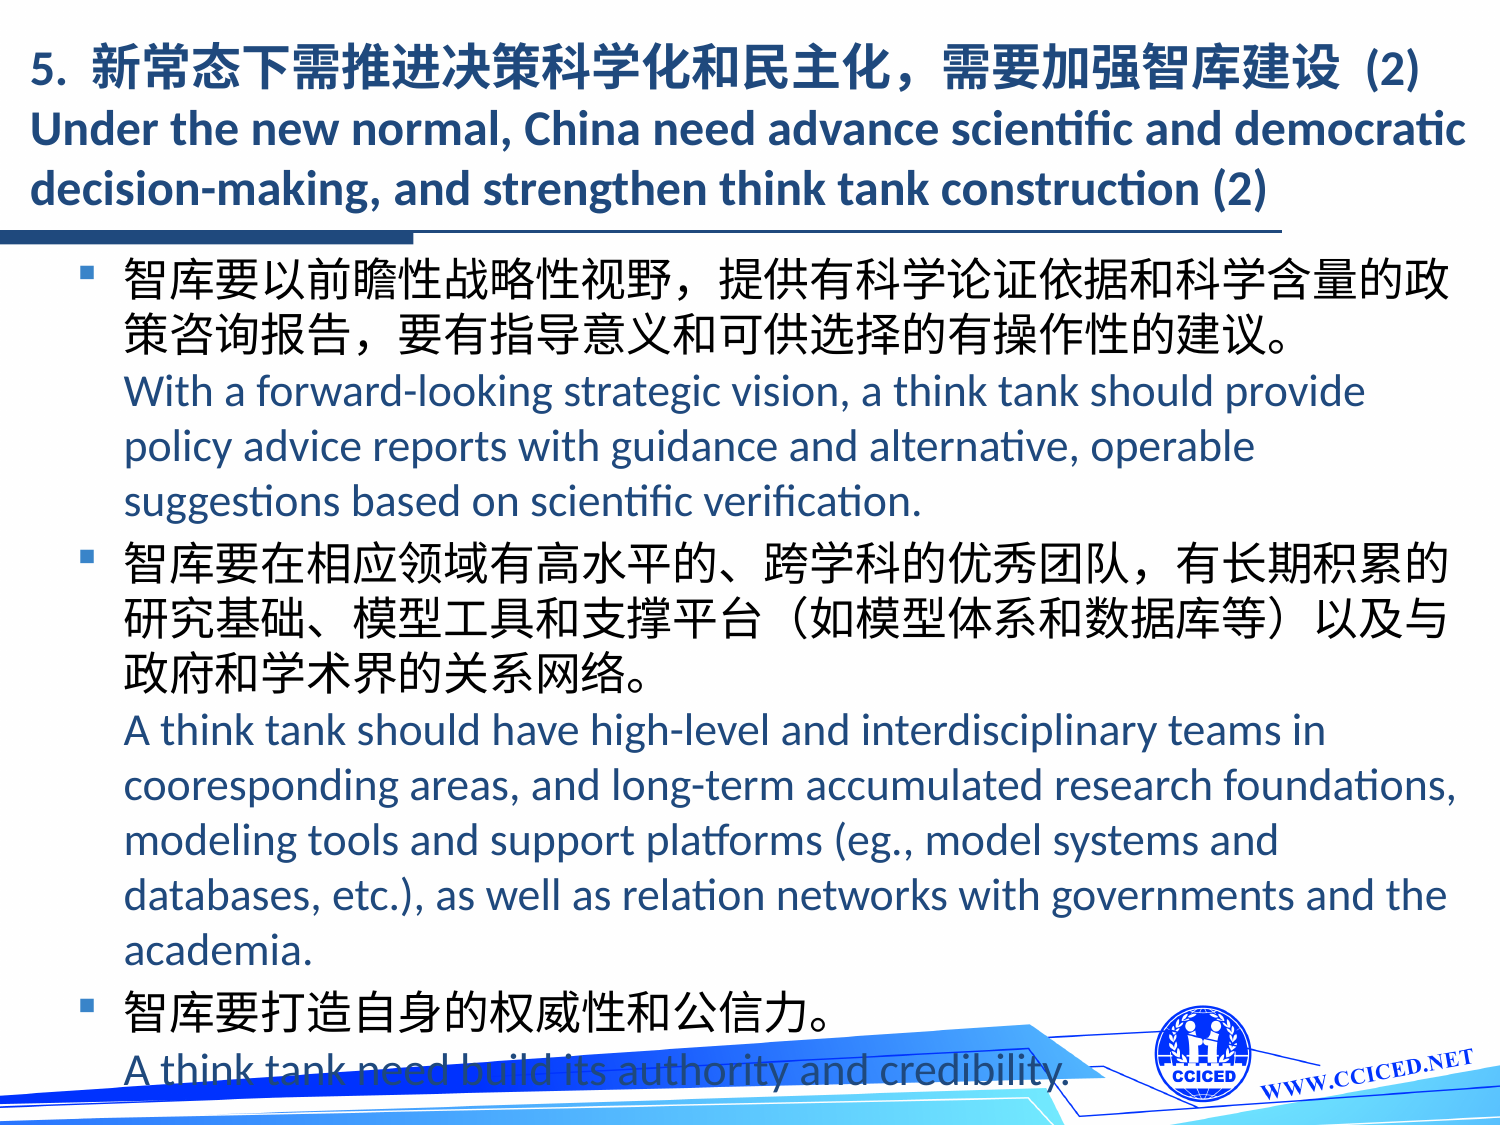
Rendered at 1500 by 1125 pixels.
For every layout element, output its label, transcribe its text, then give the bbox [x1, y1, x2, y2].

picture [0, 0, 1500, 1125]
text_box 5. 新常态下需推进决策科学化和民主化，需要加强智库建设 (2) Under the new normal, China need advance scientific and democratic decision-making, and strengthen think tank construction (2) [14, 19, 1497, 232]
text_box 智库要以前瞻性战略性视野，提供有科学论证依据和科学含量的政策咨询报告，要有指导意义和可供选择的有操作性的建议。 With a forward-looking strategic vision, a think tank should provide policy advice reports with guidance and alternative, operable suggestions based on scientific verification. 智库要在相应领域有高水平的、跨学科的优秀团队，有长期积累的研究基础、模型工具和支撑平台（如模型体系和数据库等）以及与政府和学术界的关系网络。 A think tank should have high-level and interdisciplinary teams in cooresponding areas, and long-term accumulated research foundations, modeling tools and support platforms (eg., model systems and databases, etc.), as well as relation networks with governments and the academia. 智库要打造自身的权威性和公信力。 A think tank need build its authority and credibility. [0, 243, 1498, 958]
